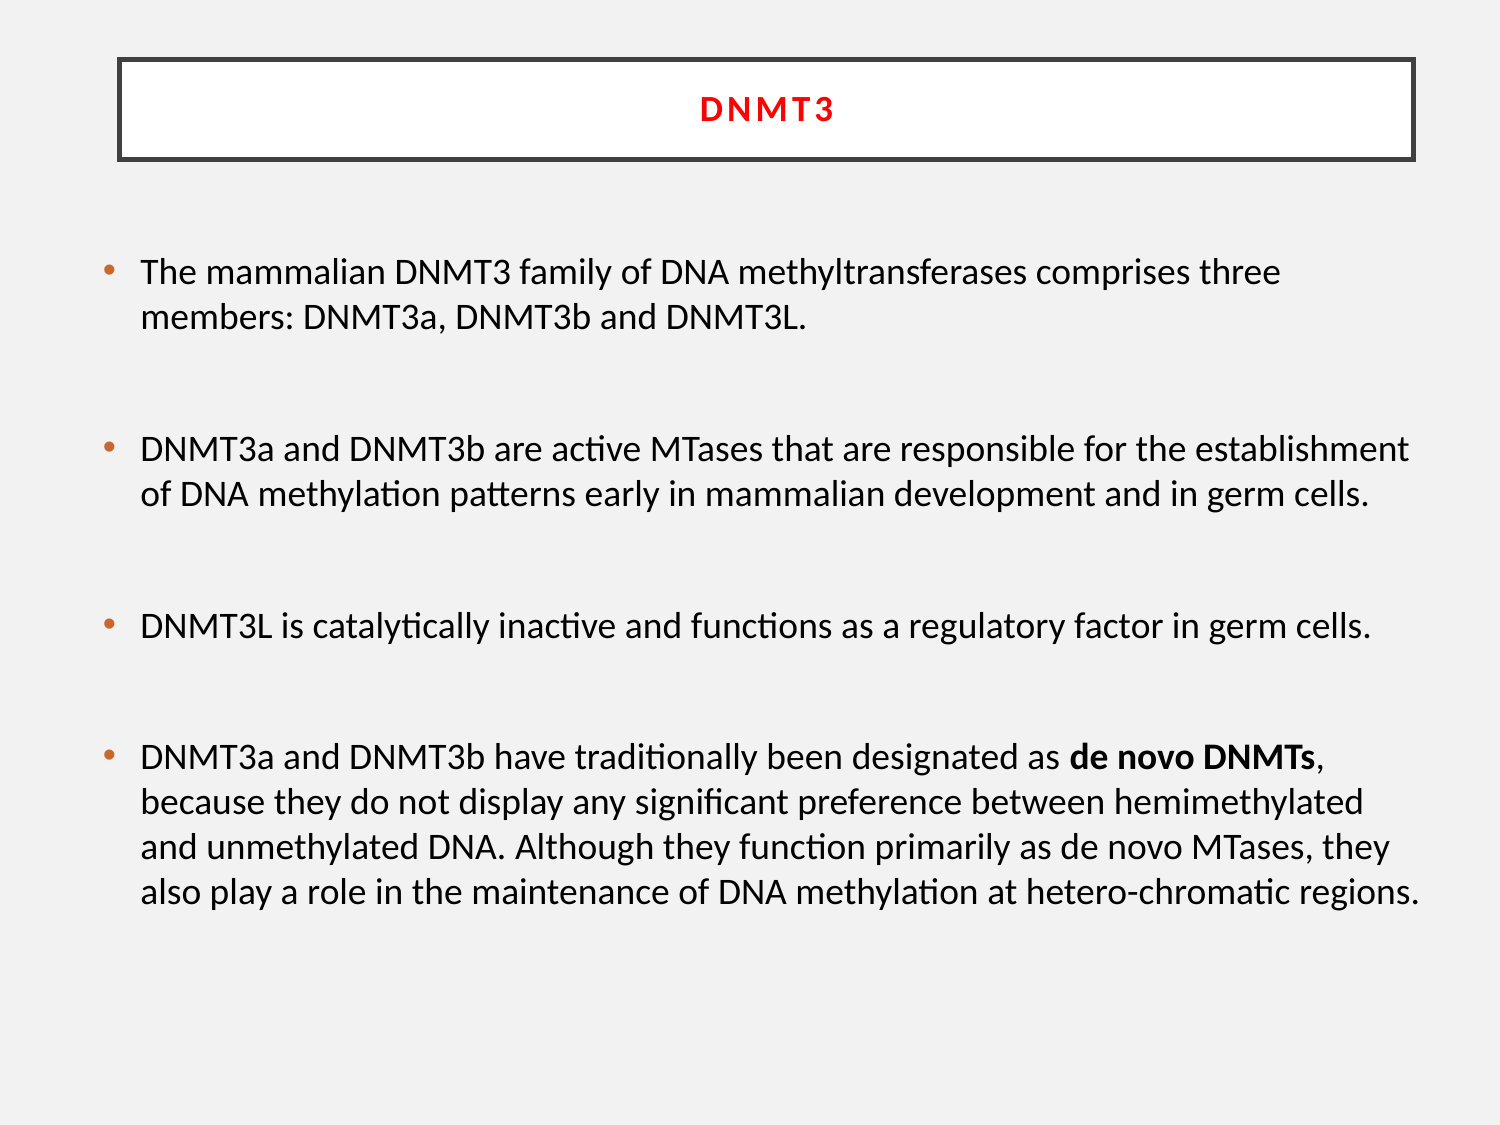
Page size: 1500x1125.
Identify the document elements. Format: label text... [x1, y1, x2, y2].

list The mammalian DNMT3 family of DNA methyltransferases comprises three members: DNMT3a, DNMT3b and DNMT3L. DNMT3a and DNMT3b are active MTases that are responsible for the establishment of DNA methylation patterns early in mammalian development and in germ cells. DNMT3L is catalytically inactive and functions as a regulatory factor in germ cells. DNMT3a and DNMT3b have traditionally been designated as de novo DNMTs, because they do not display any significant preference between hemimethylated and unmethylated DNA. Although they function primarily as de novo MTases, they also play a role in the maintenance of DNA methylation at hetero-chromatic regions. [87, 239, 1446, 1043]
title DNMT3 [117, 57, 1416, 162]
